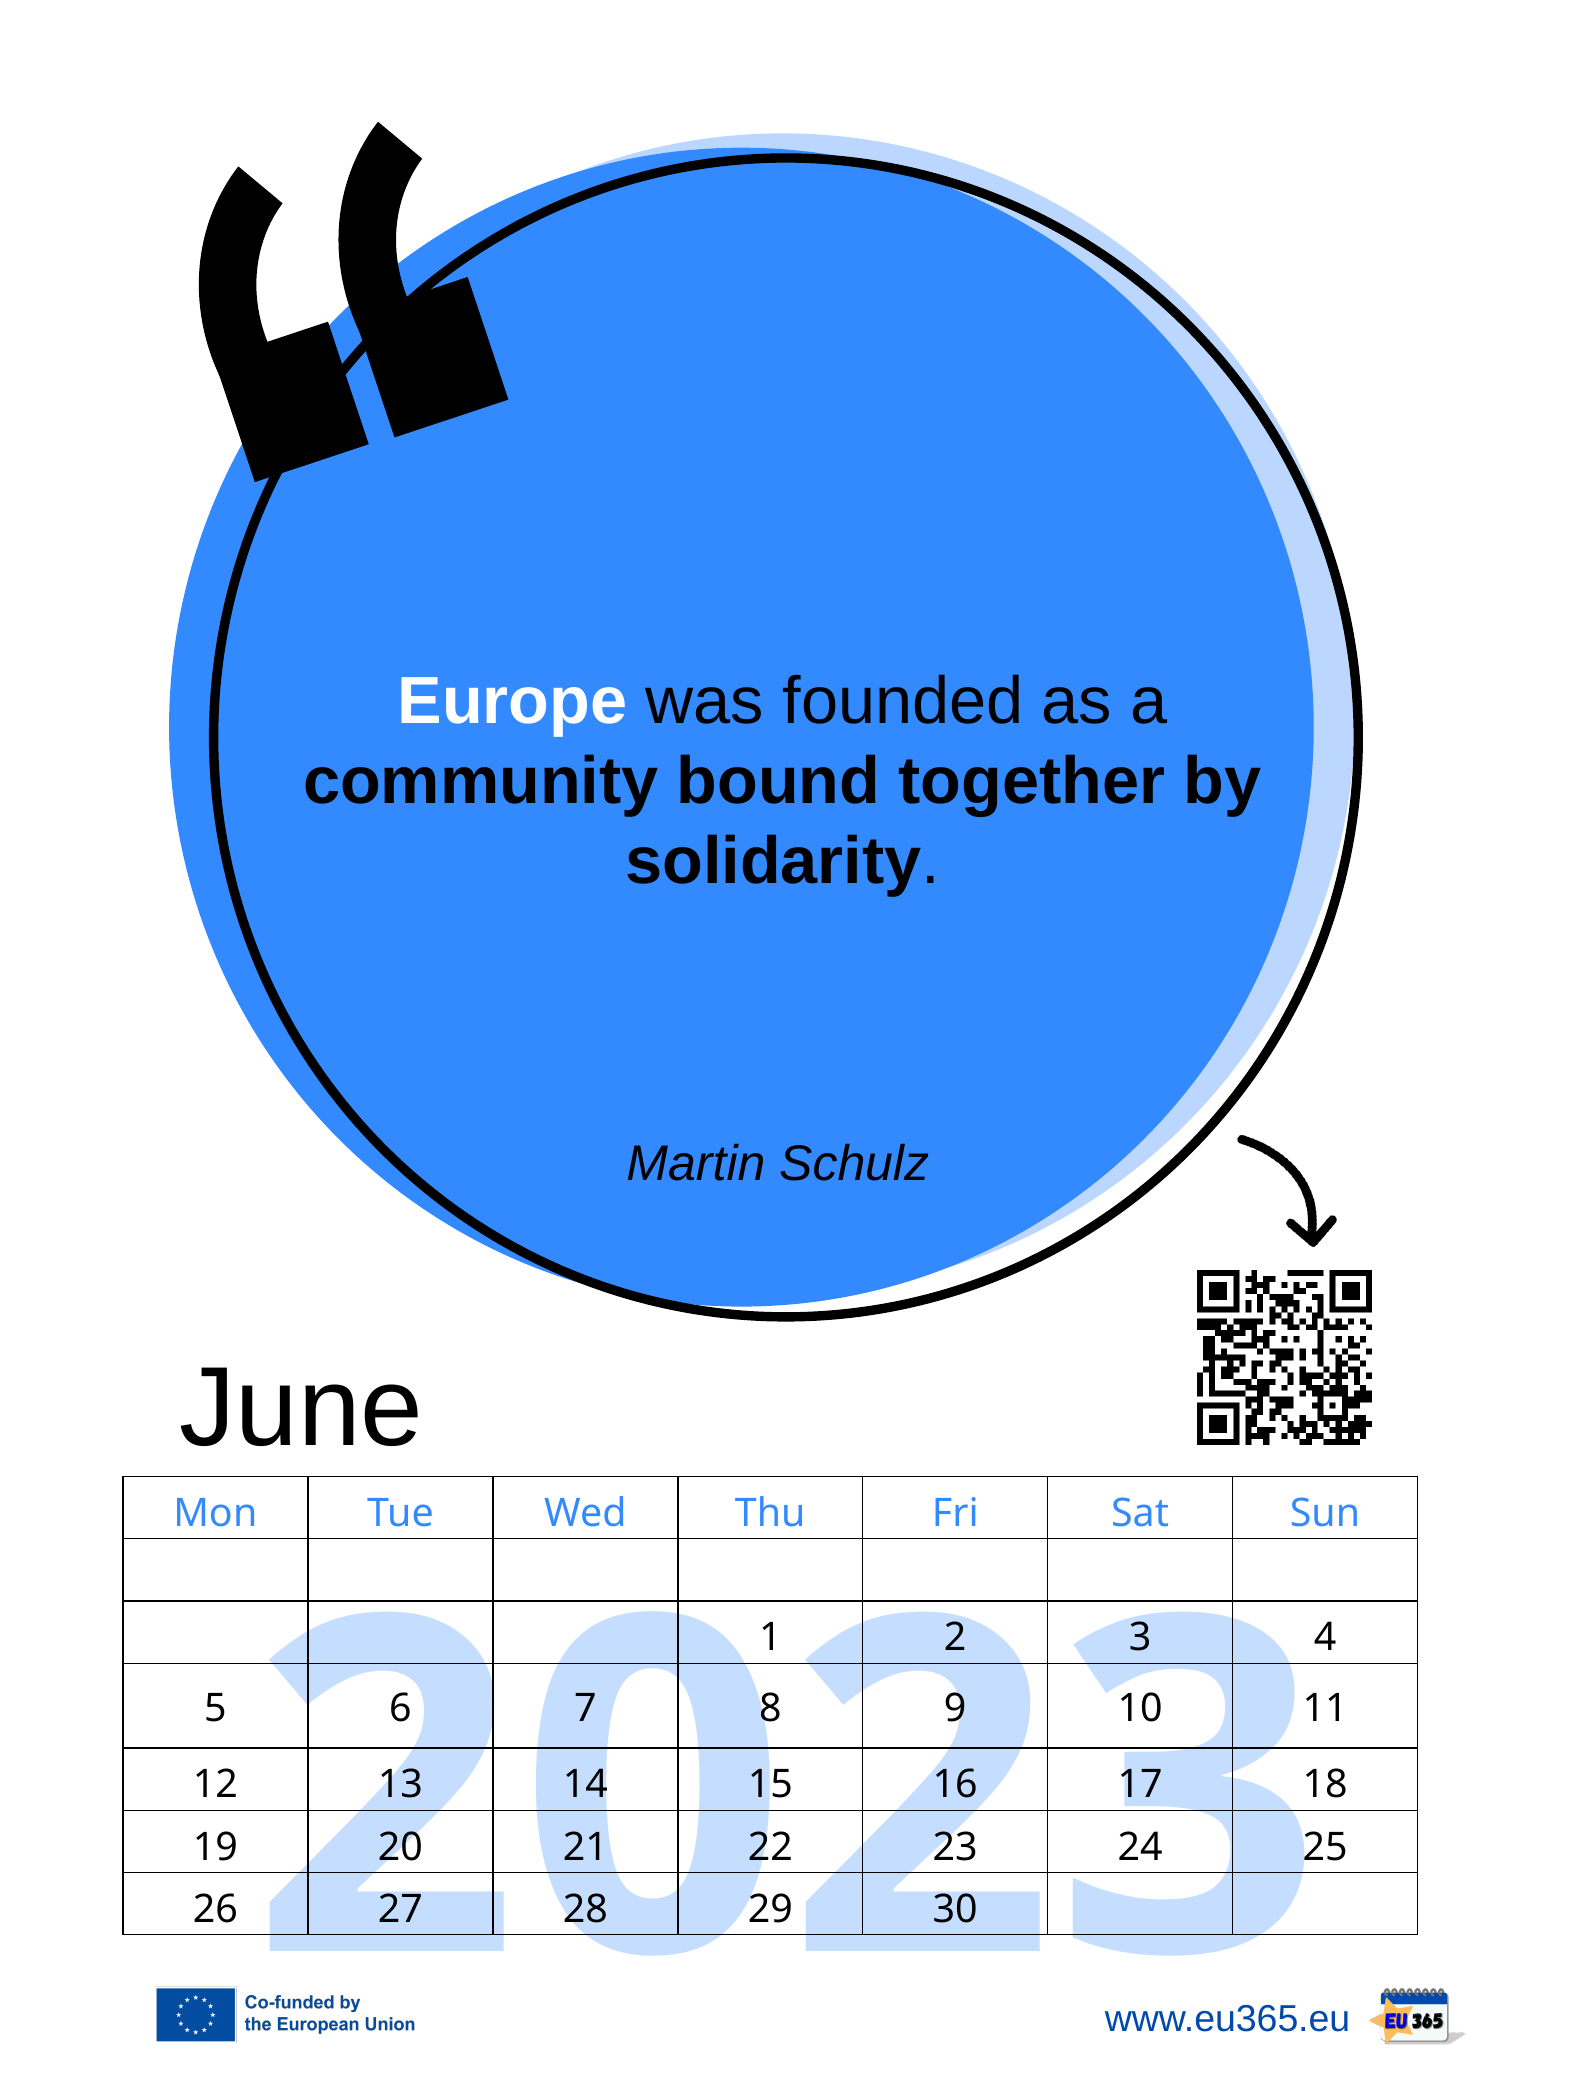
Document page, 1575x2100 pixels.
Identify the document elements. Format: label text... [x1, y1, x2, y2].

table_cell 11 [1233, 1664, 1417, 1747]
table_header Sun [1233, 1477, 1417, 1538]
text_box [83, 0, 851, 626]
table_cell 6 [309, 1664, 492, 1747]
table_cell [309, 1539, 492, 1600]
table_cell 8 [679, 1664, 862, 1747]
table_cell 20 [309, 1811, 492, 1872]
table_cell 24 [1048, 1811, 1232, 1872]
table_cell 30 [863, 1873, 1047, 1934]
table_cell 4 [1233, 1602, 1417, 1663]
picture [147, 1984, 430, 2045]
table_cell [1233, 1539, 1417, 1600]
table_cell 27 [309, 1873, 492, 1934]
table_cell 1 [679, 1602, 862, 1663]
table_cell 17 [1048, 1749, 1232, 1810]
table_cell [679, 1539, 862, 1600]
table_cell 25 [1233, 1811, 1417, 1872]
table_cell 23 [863, 1811, 1047, 1872]
text_box June [164, 1324, 1473, 1475]
table_cell 16 [863, 1749, 1047, 1810]
table_cell [1048, 1873, 1232, 1934]
table_cell 3 [1048, 1602, 1232, 1663]
table_cell 29 [679, 1873, 862, 1934]
table_cell [494, 1602, 677, 1663]
picture [1364, 1985, 1473, 2046]
picture [1217, 1119, 1364, 1261]
table_cell 26 [124, 1873, 307, 1934]
table_cell 9 [863, 1664, 1047, 1747]
table_header Wed [494, 1477, 677, 1538]
table_cell 28 [494, 1873, 677, 1934]
table_header Thu [679, 1477, 862, 1538]
table_cell 15 [679, 1749, 862, 1810]
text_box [168, 133, 1359, 1318]
table_cell [124, 1539, 307, 1600]
table_header Fri [863, 1477, 1047, 1538]
table_cell [494, 1539, 677, 1600]
table_header Sat [1048, 1477, 1232, 1538]
table_cell 12 [124, 1749, 307, 1810]
table_cell 13 [309, 1749, 492, 1810]
table_cell [309, 1602, 492, 1663]
table_cell 19 [124, 1811, 307, 1872]
picture [1191, 1264, 1378, 1452]
table_cell 21 [494, 1811, 677, 1872]
table_header Tue [309, 1477, 492, 1538]
table_cell [1048, 1539, 1232, 1600]
table_cell 5 [124, 1664, 307, 1747]
table_cell 18 [1233, 1749, 1417, 1810]
table_cell [1233, 1873, 1417, 1934]
table_cell 7 [494, 1664, 677, 1747]
table_cell 10 [1048, 1664, 1232, 1747]
table_cell [124, 1602, 307, 1663]
text_box www.eu365.eu [975, 1986, 1362, 2047]
text_box 2023 [84, 1475, 1491, 2053]
table_cell 22 [679, 1811, 862, 1872]
table_cell 2 [863, 1602, 1047, 1663]
table_cell 14 [494, 1749, 677, 1810]
table_header Mon [124, 1477, 307, 1538]
table_cell [863, 1539, 1047, 1600]
